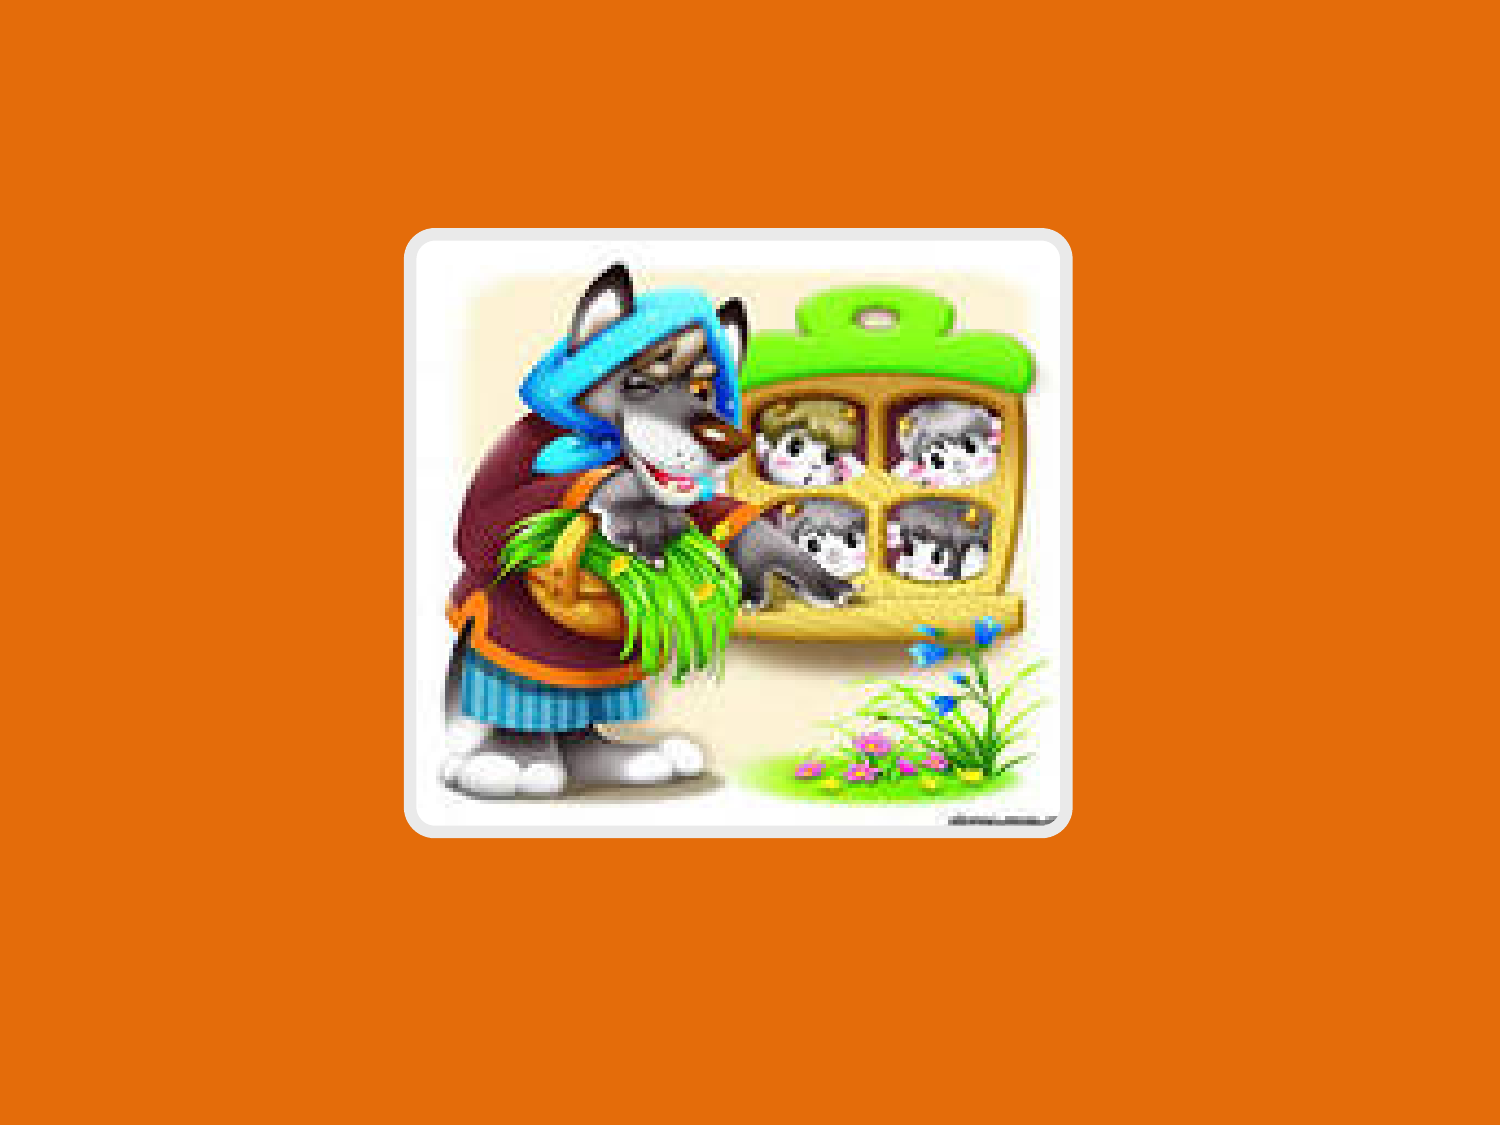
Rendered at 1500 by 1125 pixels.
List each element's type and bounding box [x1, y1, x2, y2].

list [409, 233, 1067, 833]
